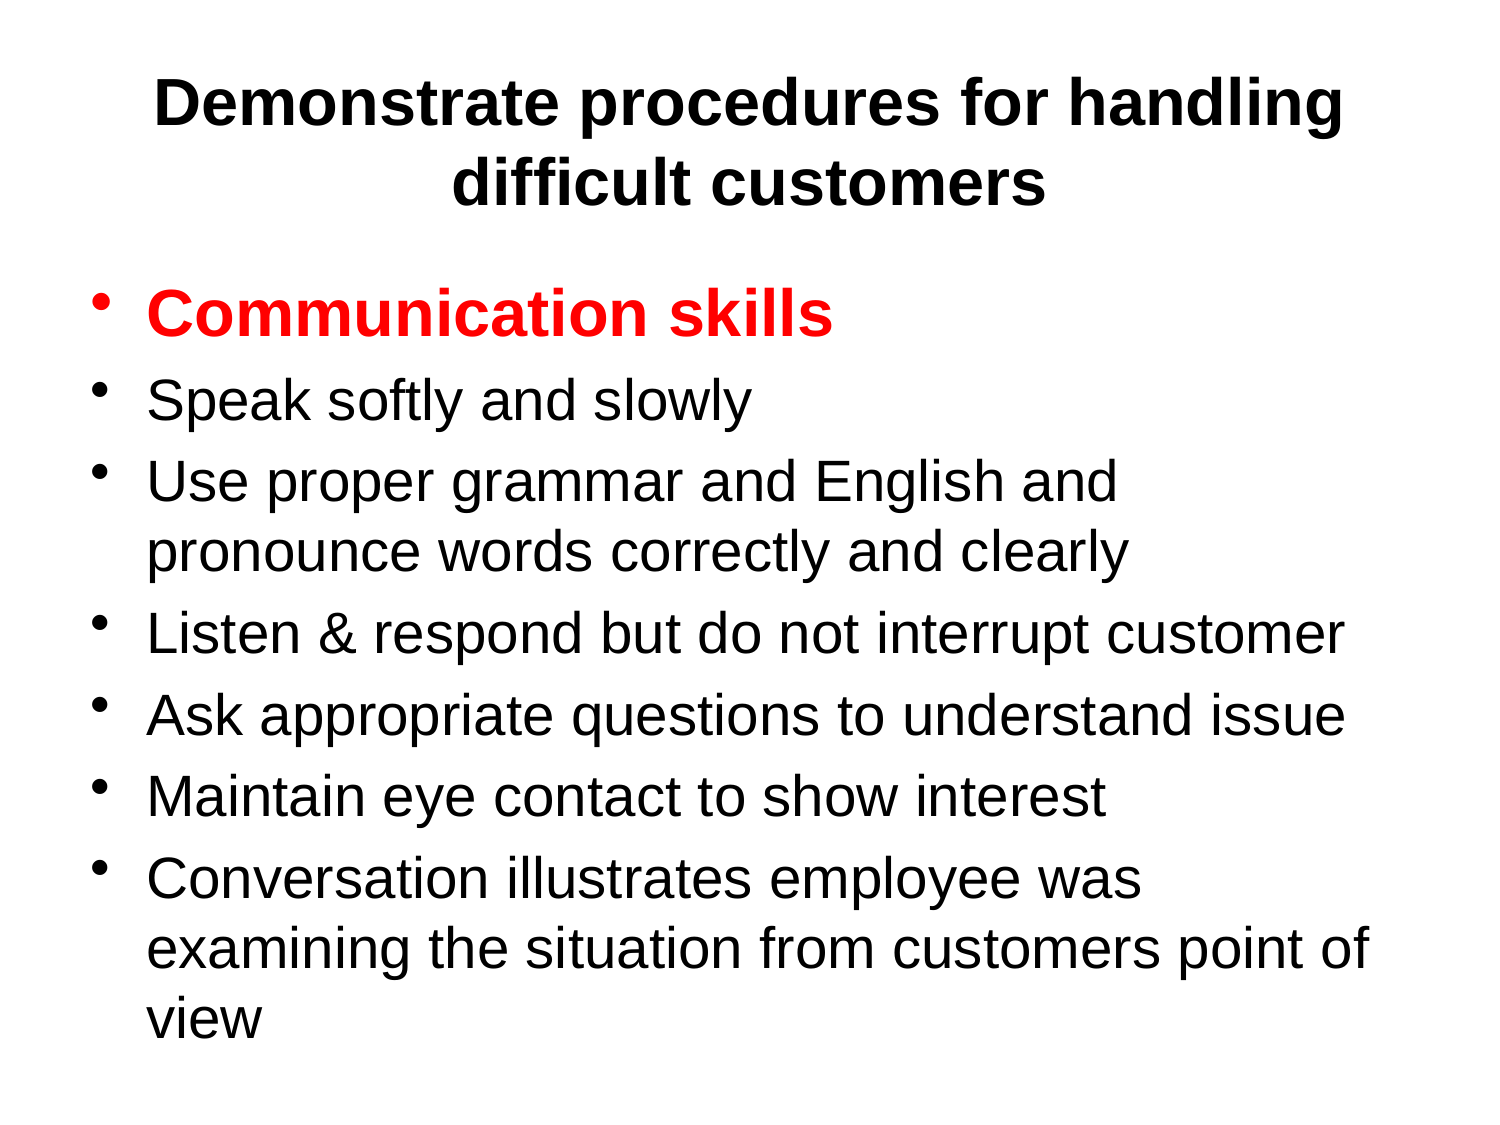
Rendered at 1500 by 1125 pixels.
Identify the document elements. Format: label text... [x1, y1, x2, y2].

title Demonstrate procedures for handling difficult customers [75, 45, 1425, 233]
list Communication skills Speak softly and slowly Use proper grammar and English and pronounce words correctly and clearly Listen & respond but do not interrupt customer Ask appropriate questions to understand issue Maintain eye contact to show interest Conversation illustrates employee was examining the situation from customers point of view [75, 262, 1425, 1088]
